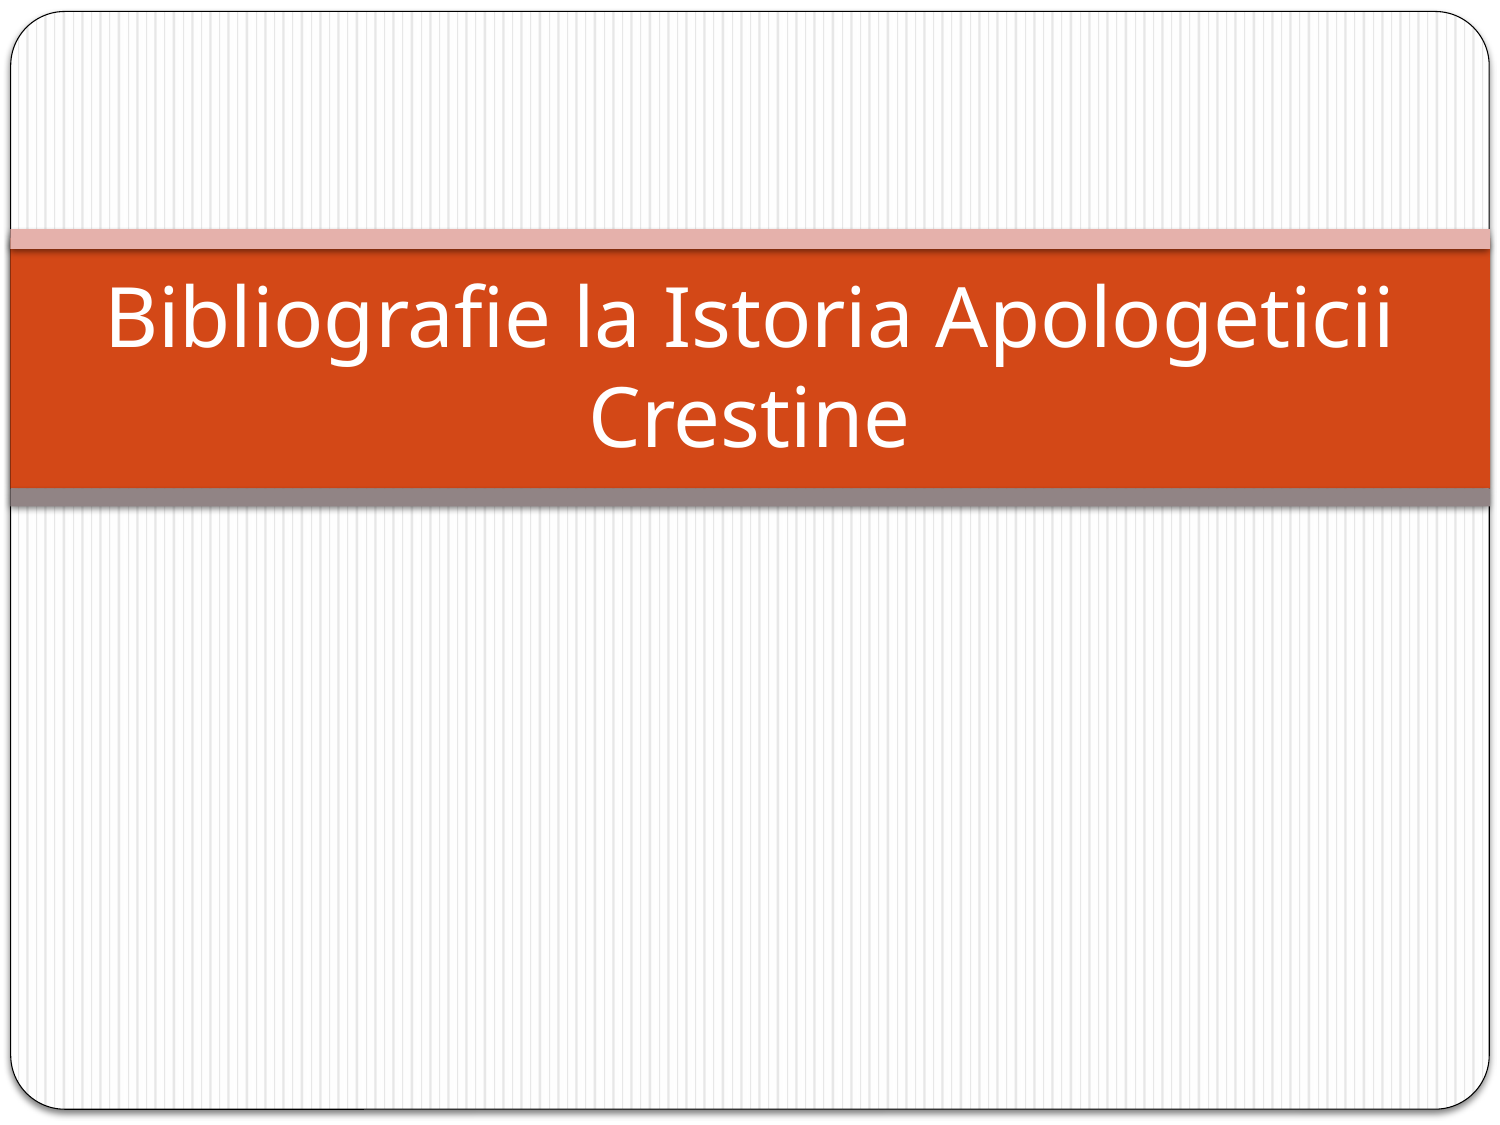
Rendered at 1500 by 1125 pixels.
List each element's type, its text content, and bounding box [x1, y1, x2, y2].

title Bibliografie la Istoria Apologeticii Crestine [75, 247, 1425, 489]
